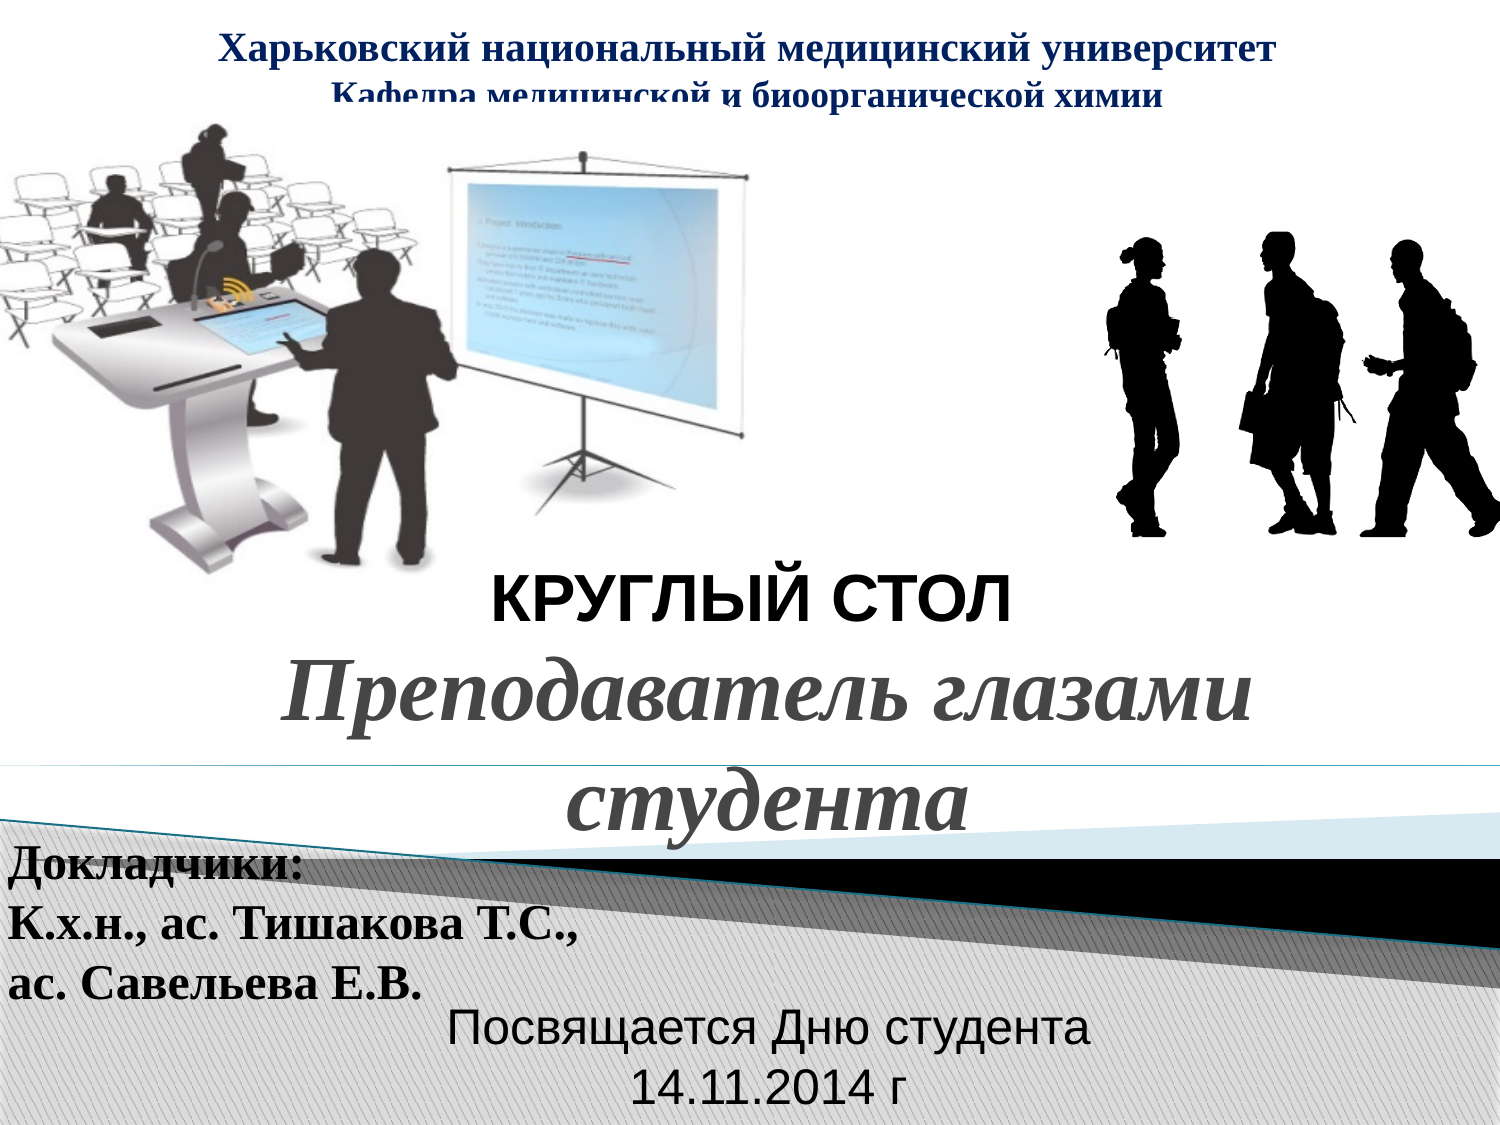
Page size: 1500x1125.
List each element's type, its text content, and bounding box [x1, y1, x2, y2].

text_box Харьковский национальный медицинский университет Кафедра медицинской и биоорганической химии [45, 12, 1449, 122]
picture [0, 101, 753, 596]
picture [594, 873, 1500, 989]
text_box КРУГЛЫЙ СТОЛ [475, 547, 1029, 642]
picture [1087, 231, 1500, 538]
text_box Преподаватель глазами студента [206, 621, 1331, 857]
text_box Посвящается Дню студента 14.11.2014 г [431, 987, 1106, 1123]
text_box Докладчики: К.х.н., ас. Тишакова Т.С., ас. Савельева Е.В. [0, 822, 594, 1017]
